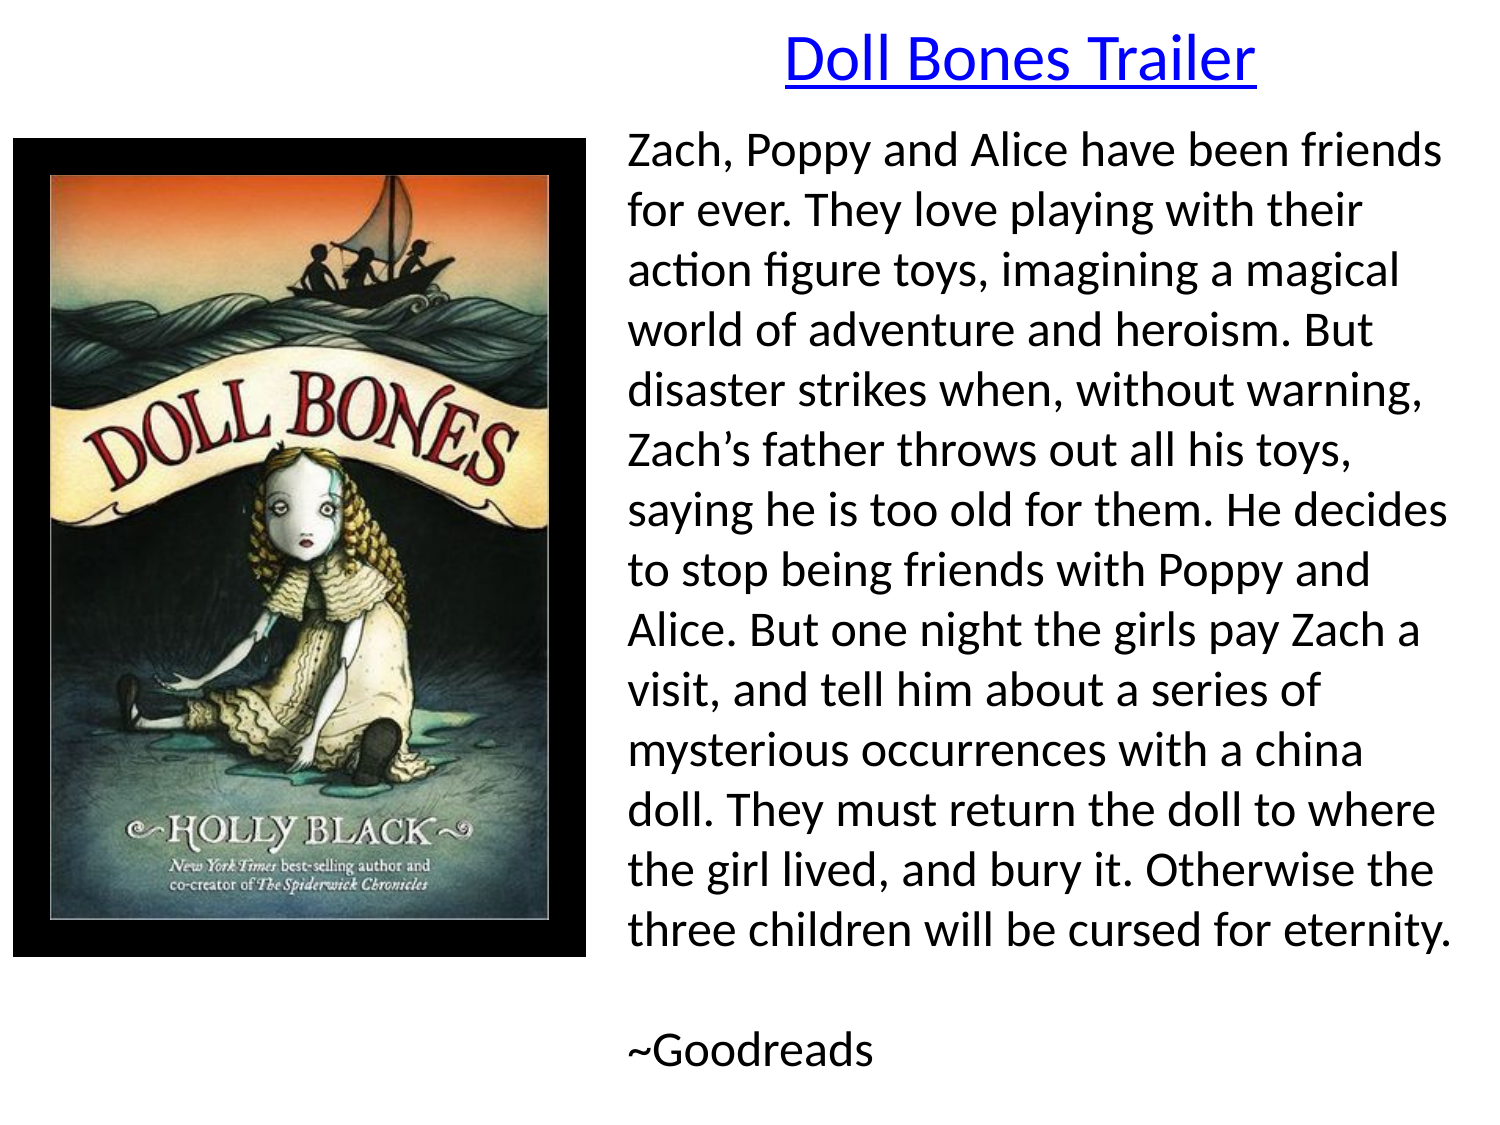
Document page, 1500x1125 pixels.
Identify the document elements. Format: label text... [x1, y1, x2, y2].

picture [49, 174, 549, 920]
text_box Zach, Poppy and Alice have been friends for ever. They love playing with their action figure toys, imagining a magical world of adventure and heroism. But disaster strikes when, without warning, Zach’s father throws out all his toys, saying he is too old for them. He decides to stop being friends with Poppy and Alice. But one night the girls pay Zach a visit, and tell him about a series of mysterious occurrences with a china doll. They must return the doll to where the girl lived, and bury it. Otherwise the three children will be cursed for eternity. ~Goodreads [612, 108, 1475, 1084]
text_box Doll Bones Trailer [714, 6, 1327, 101]
